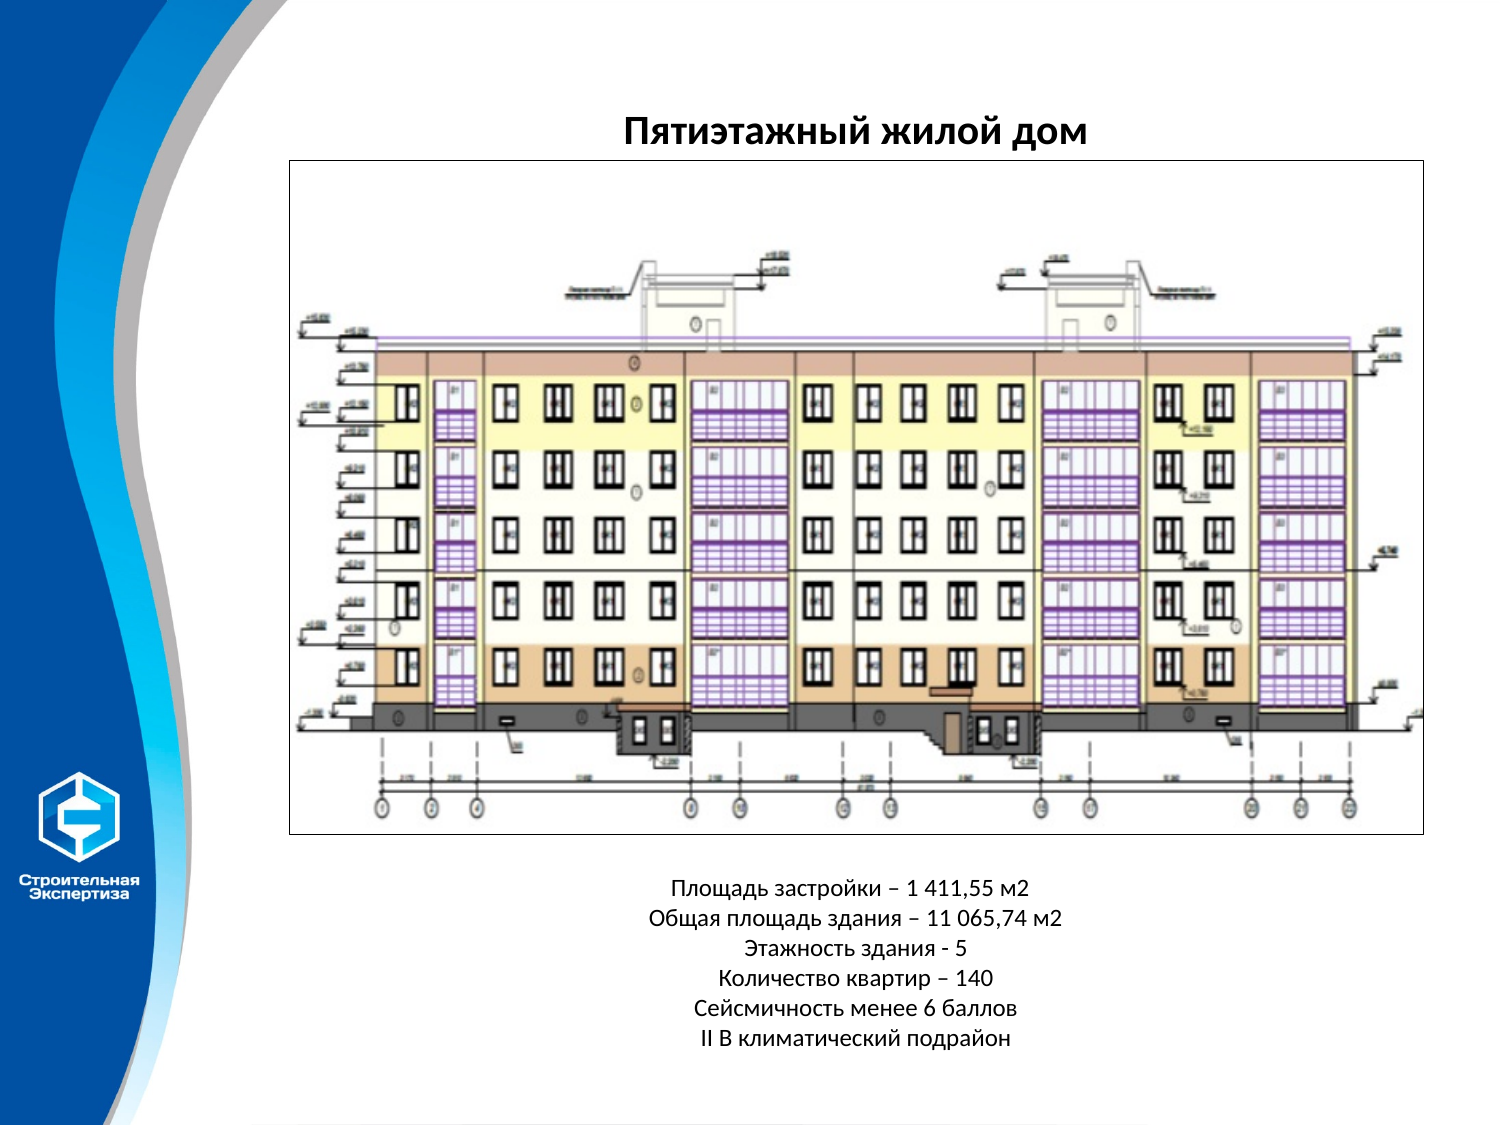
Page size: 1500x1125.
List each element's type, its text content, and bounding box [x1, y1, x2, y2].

text_box Пятиэтажный жилой дом [289, 95, 1424, 160]
picture [0, 0, 1500, 1125]
title Площадь застройки – 1 411,55 м2 Общая площадь здания – 11 065,74 м2 Этажность здания - 5 Количество квартир – 140 Сейсмичность менее 6 баллов II В климатический подрайон [289, 842, 1424, 1047]
